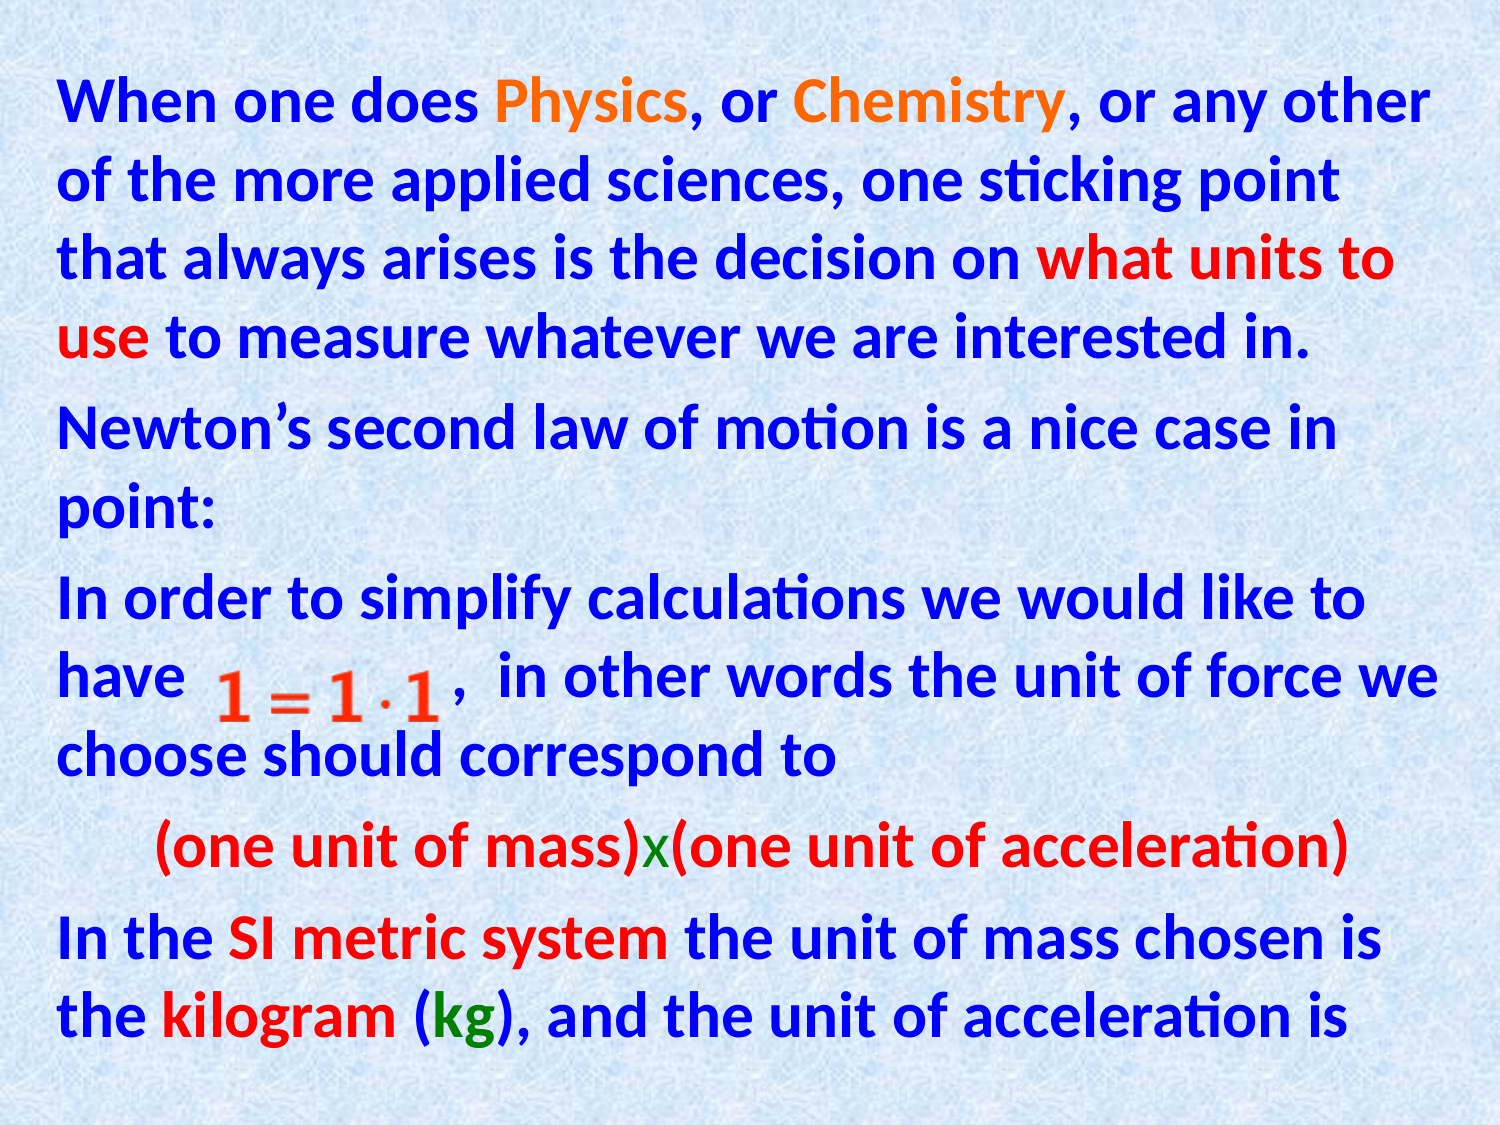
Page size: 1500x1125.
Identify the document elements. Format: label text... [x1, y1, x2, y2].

picture [0, 0, 1500, 1125]
list When one does Physics, or Chemistry, or any other of the more applied sciences, one sticking point that always arises is the decision on what units to use to measure whatever we are interested in. Newton’s second law of motion is a nice case in point: In order to simplify calculations we would like to have , in other words the unit of force we choose should correspond to (one unit of mass)x(one unit of acceleration) In the SI metric system the unit of mass chosen is the kilogram (kg), and the unit of acceleration is [41, 50, 1463, 1092]
